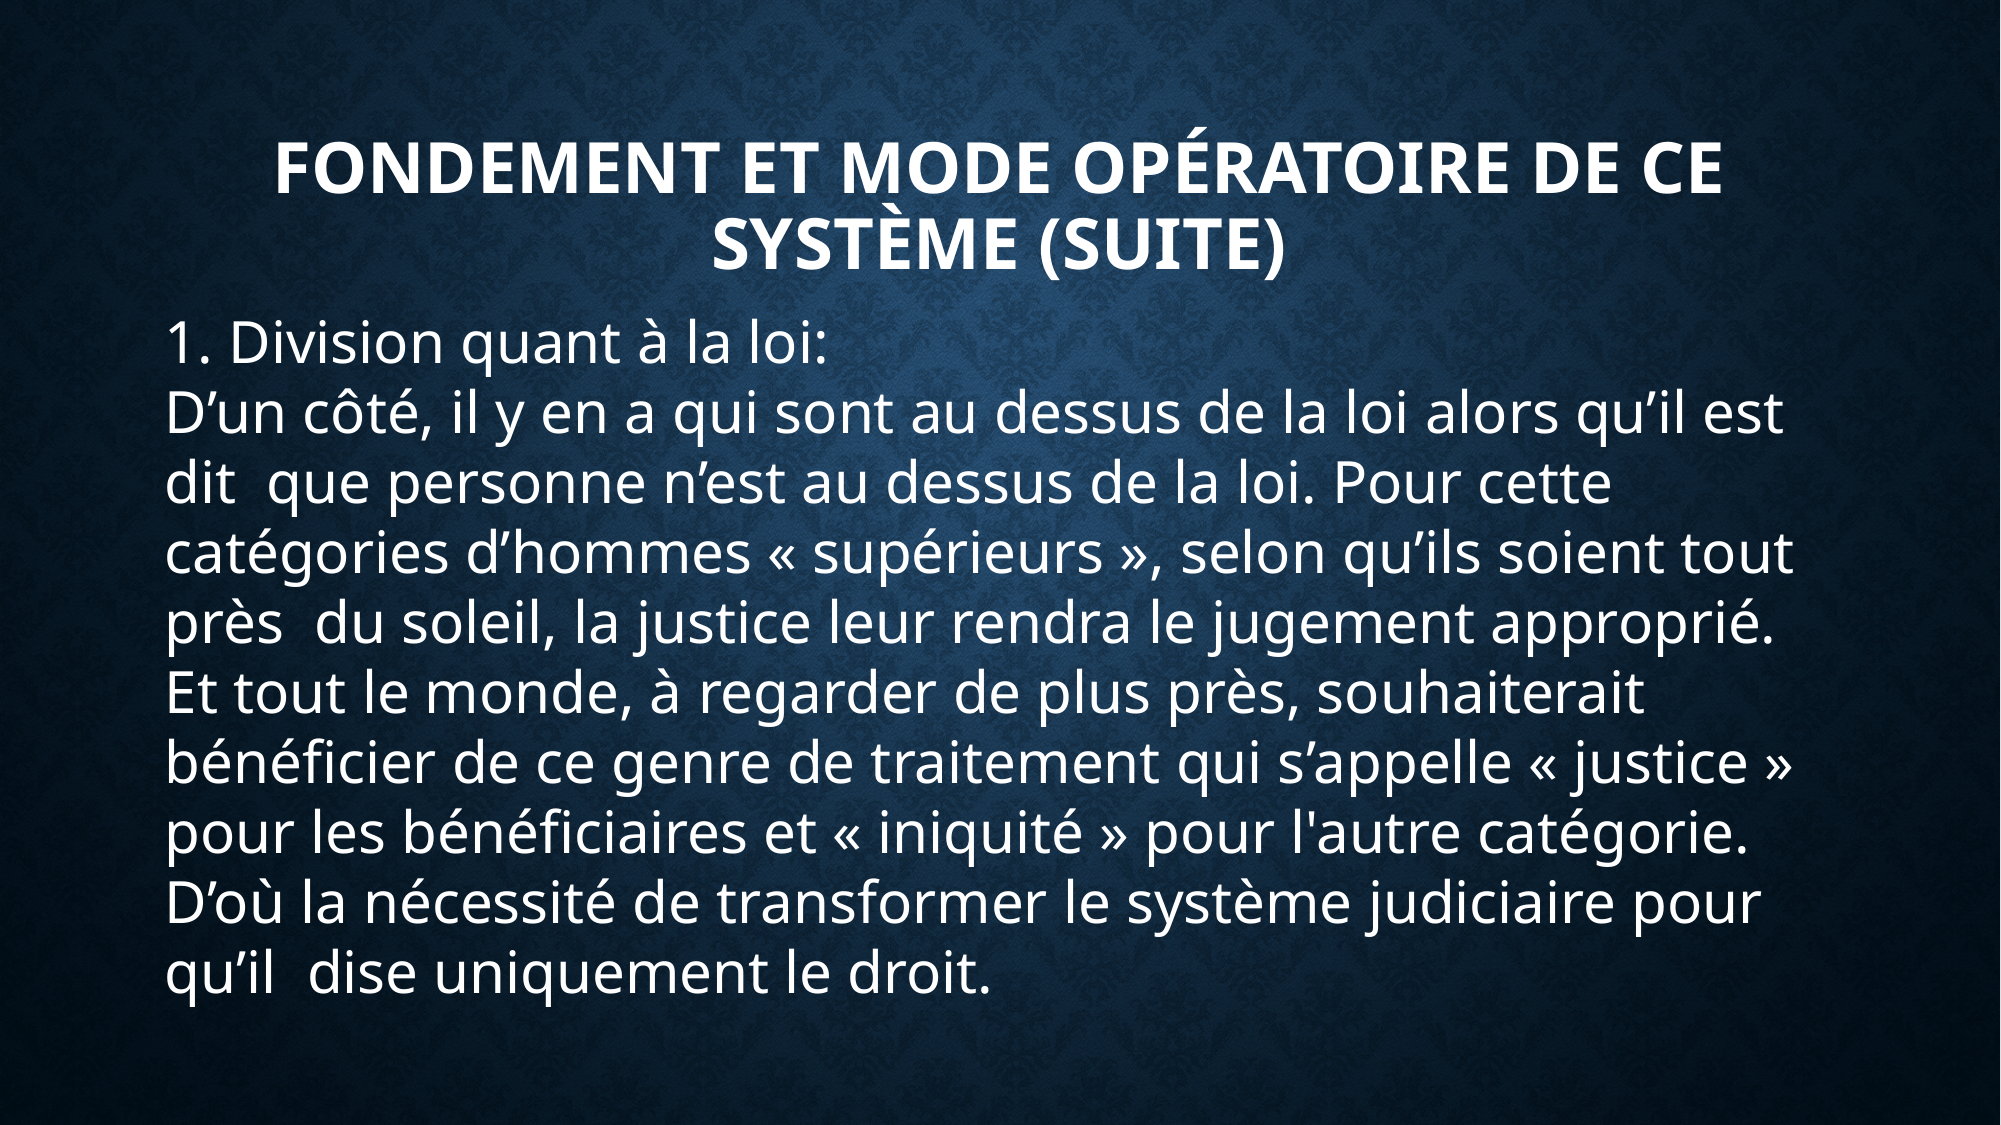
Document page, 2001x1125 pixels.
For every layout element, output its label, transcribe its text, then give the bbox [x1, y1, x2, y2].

picture [0, 0, 2001, 1125]
text_box 1. Division quant à la loi: D’un côté, il y en a qui sont au dessus de la loi alors qu’il est dit que personne n’est au dessus de la loi. Pour cette catégories d’hommes « supérieurs », selon qu’ils soient tout près du soleil, la justice leur rendra le jugement approprié. Et tout le monde, à regarder de plus près, souhaiterait bénéficier de ce genre de traitement qui s’appelle « justice » pour les bénéficiaires et « iniquité » pour l'autre catégorie. D’où la nécessité de transformer le système judiciaire pour qu’il dise uniquement le droit. [149, 297, 1849, 1088]
text_box FONDEMENT ET MODE OPÉRATOIRE DE CE SYSTÈME (SUITE) [149, 99, 1849, 297]
